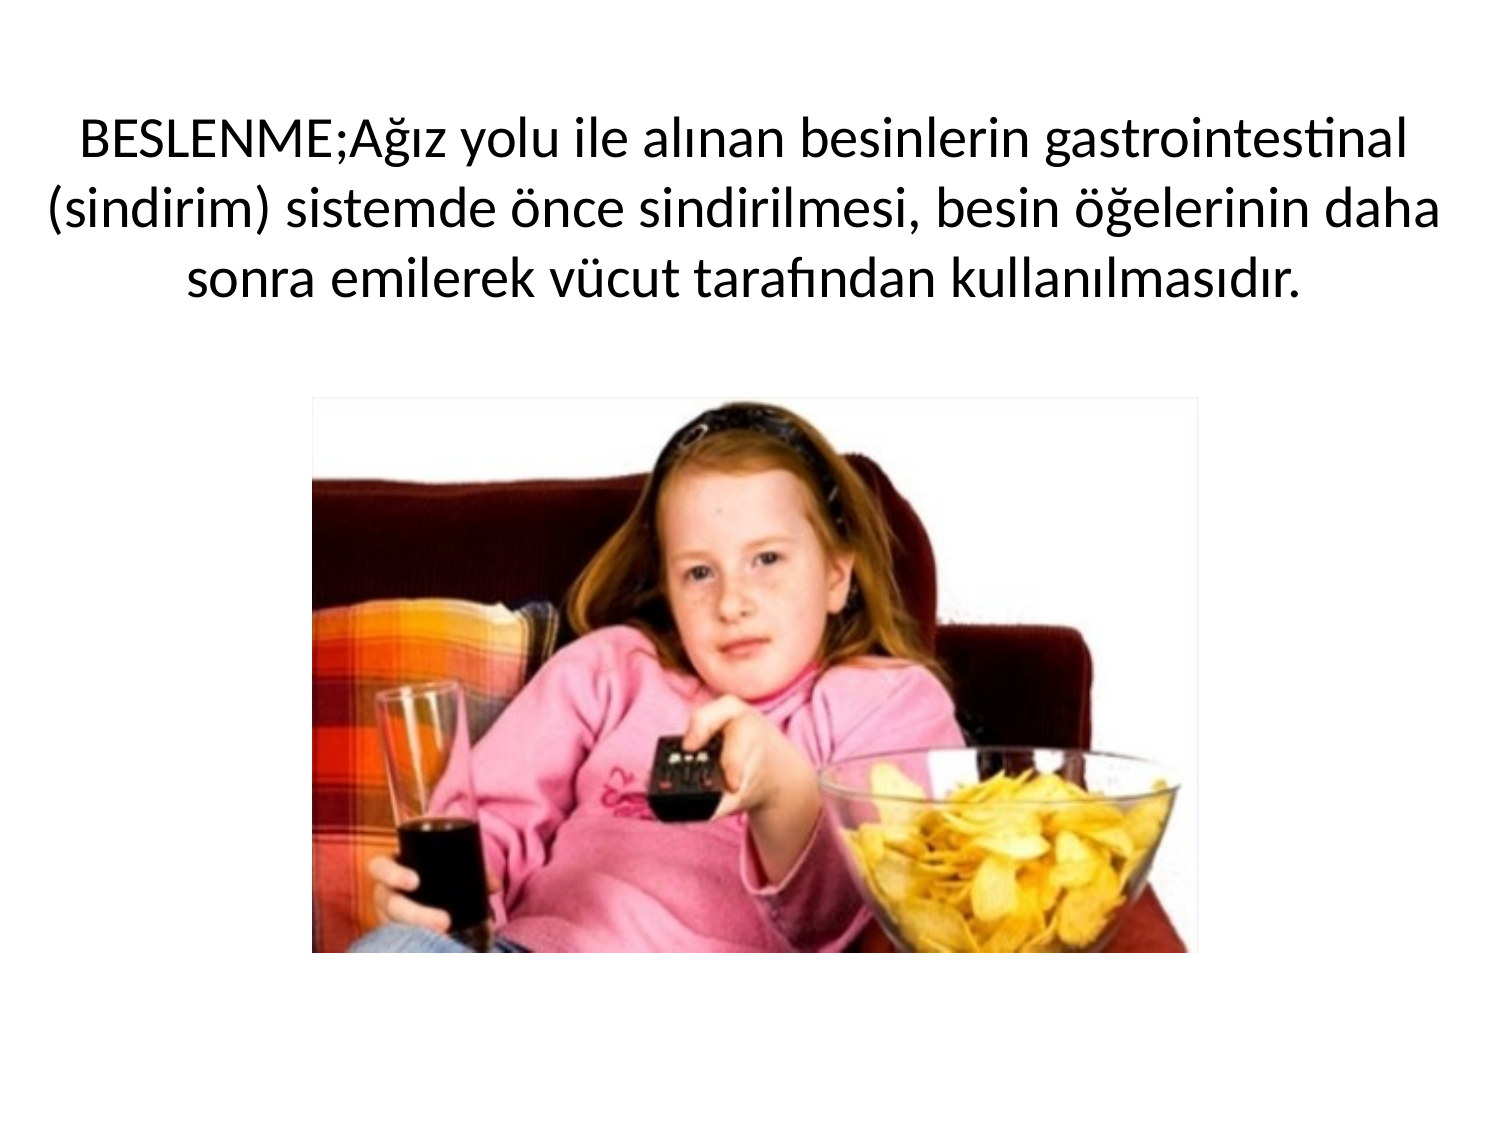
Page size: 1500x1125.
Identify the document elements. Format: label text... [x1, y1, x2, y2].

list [312, 396, 1200, 953]
title BESLENME;Ağız yolu ile alınan besinlerin gastrointestinal (sindirim) sistemde önce sindirilmesi, besin öğelerinin daha sonra emilerek vücut tarafından kullanılmasıdır. [17, 0, 1471, 409]
